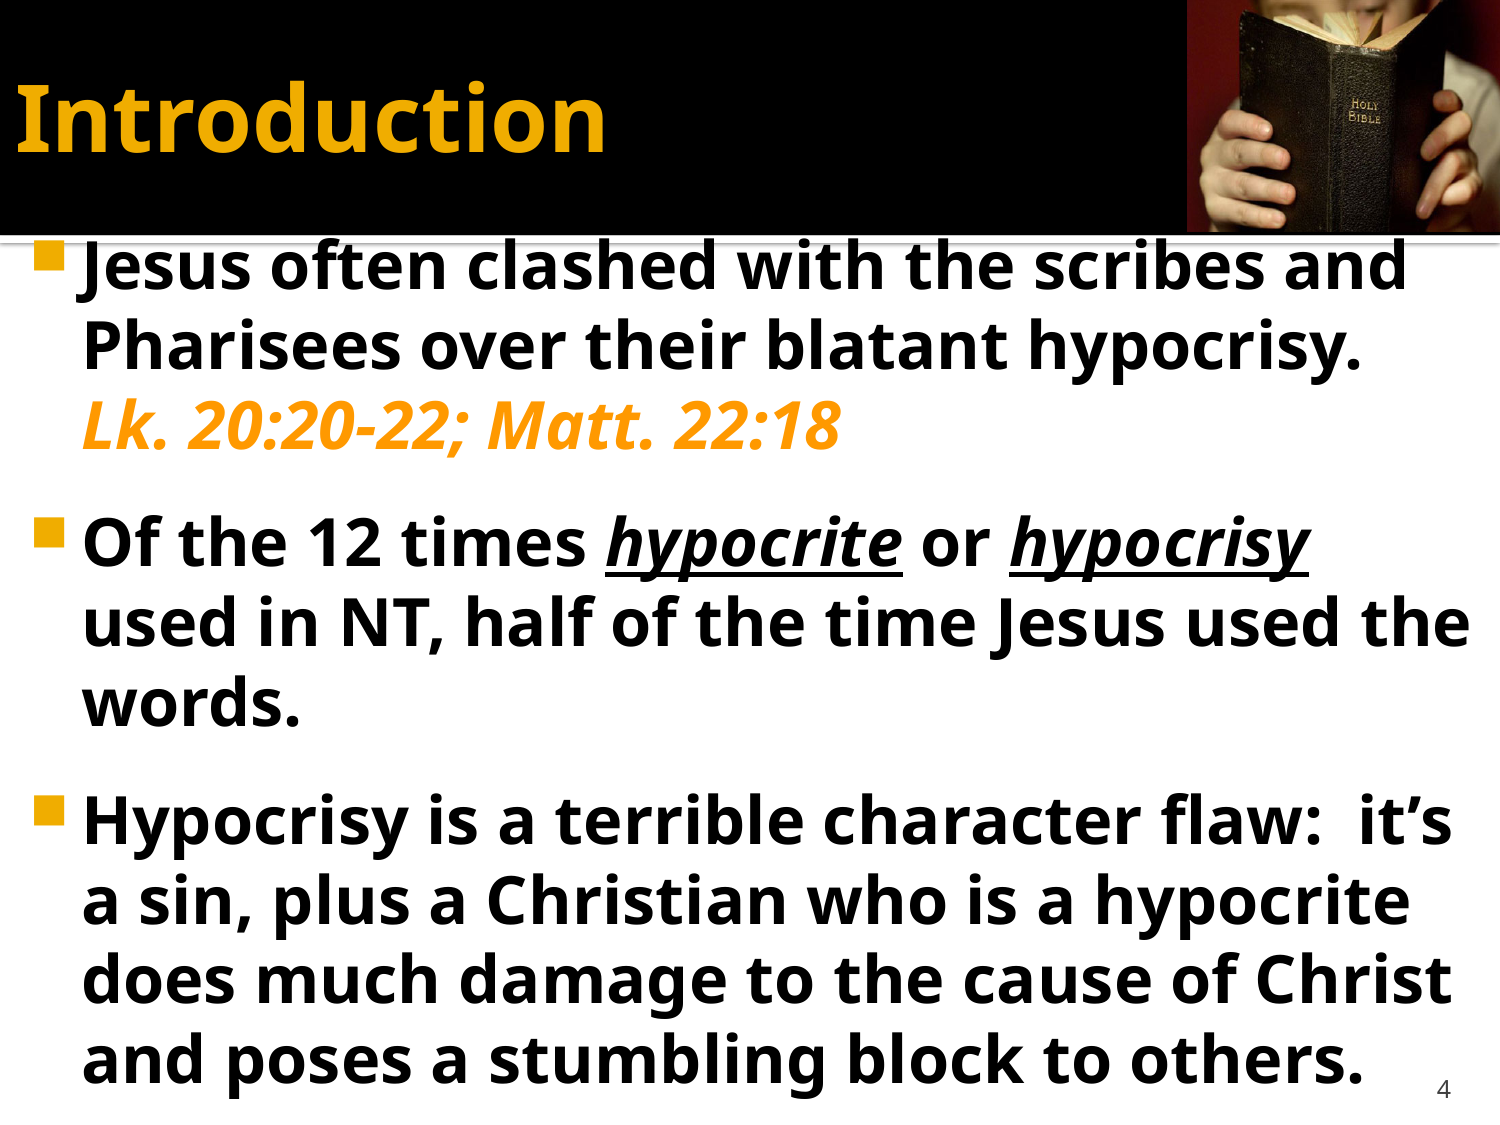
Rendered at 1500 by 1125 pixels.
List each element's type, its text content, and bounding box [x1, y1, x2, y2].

picture [1187, 0, 1500, 232]
title Introduction [0, 0, 1175, 231]
list Jesus often clashed with the scribes and Pharisees over their blatant hypocrisy. Lk. 20:20-22; Matt. 22:18 Of the 12 times hypocrite or hypocrisy used in NT, half of the time Jesus used the words. Hypocrisy is a terrible character flaw: it’s a sin, plus a Christian who is a hypocrite does much damage to the cause of Christ and poses a stumbling block to others. [0, 237, 1500, 1075]
slide_number 4 [1345, 1062, 1467, 1108]
